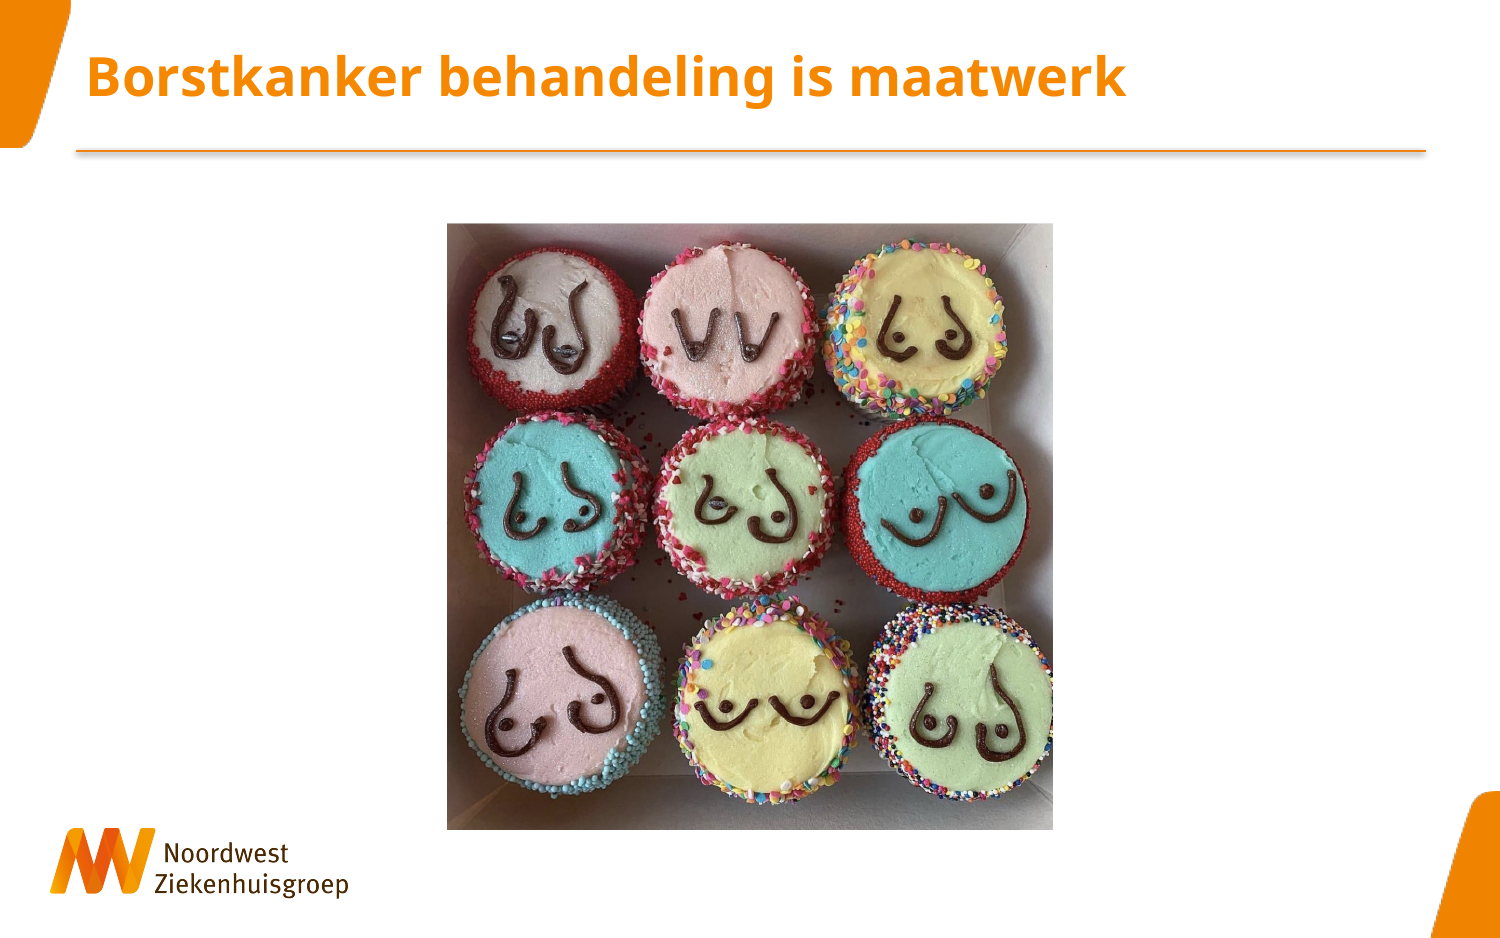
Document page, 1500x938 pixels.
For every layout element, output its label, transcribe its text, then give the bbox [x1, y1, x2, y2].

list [446, 218, 1054, 838]
picture [50, 828, 348, 899]
title Borstkanker behandeling is maatwerk [70, 0, 1425, 148]
